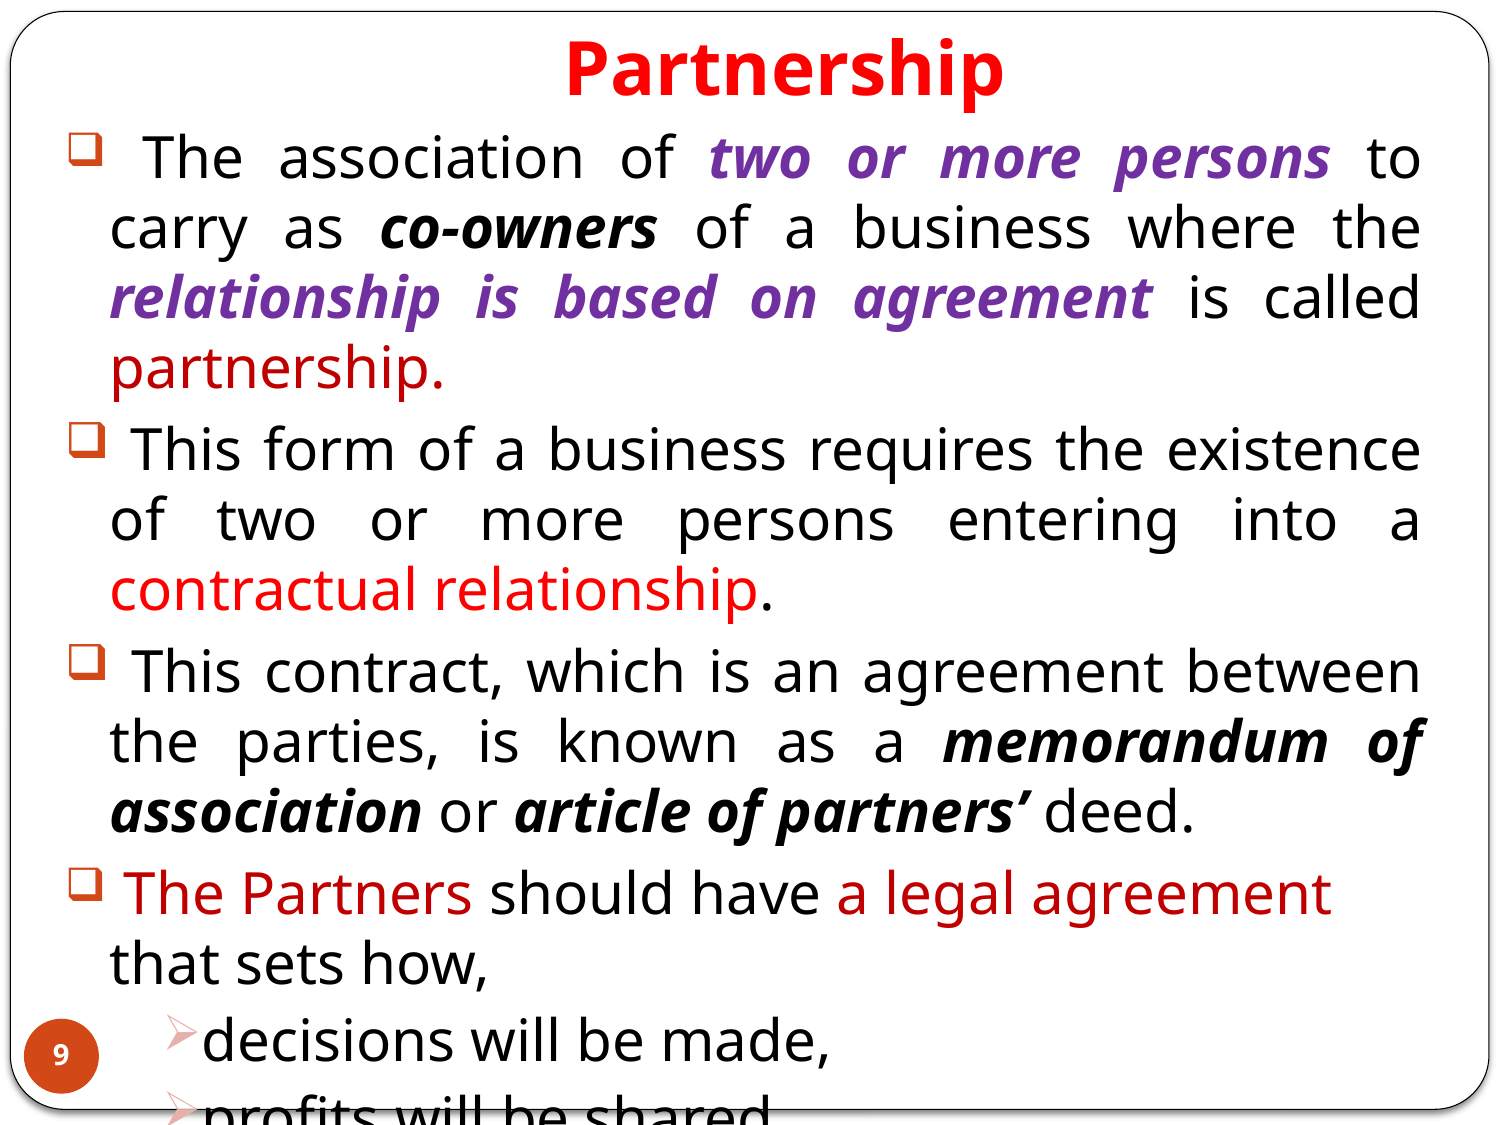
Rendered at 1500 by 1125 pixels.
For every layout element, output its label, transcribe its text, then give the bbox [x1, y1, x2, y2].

title Partnership [137, 24, 1413, 112]
list The association of two or more persons to carry as co-owners of a business where the relationship is based on agreement is called partnership. This form of a business requires the existence of two or more persons entering into a contractual relationship. This contract, which is an agreement between the parties, is known as a memorandum of association or article of partners’ deed. The Partners should have a legal agreement that sets how, decisions will be made, profits will be shared, disputes will be resolved. [50, 112, 1438, 1063]
slide_number 9 [23, 1018, 99, 1094]
